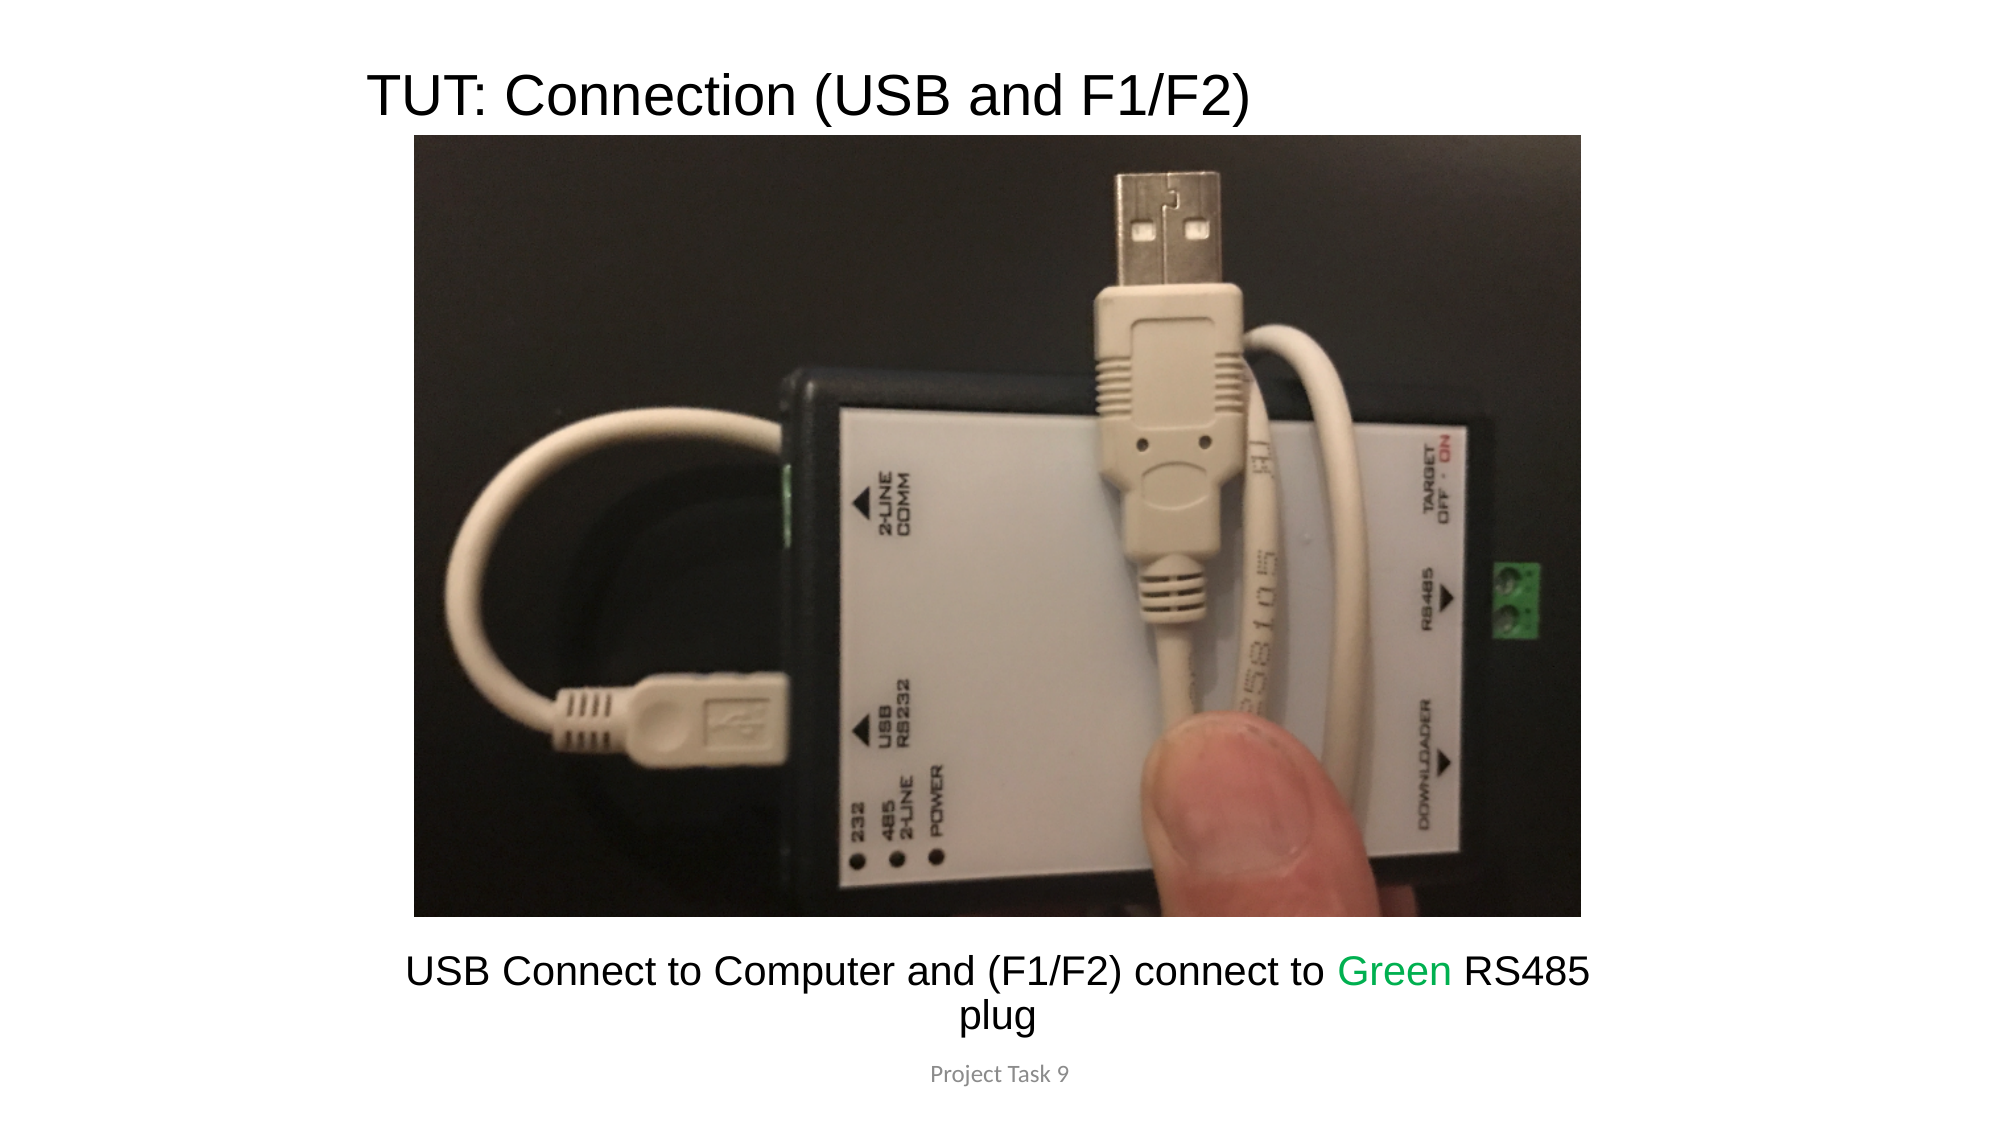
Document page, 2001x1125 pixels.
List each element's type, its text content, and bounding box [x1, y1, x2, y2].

picture [414, 135, 1581, 917]
list USB Connect to Computer and (F1/F2) connect to Green RS485 plug [351, 941, 1645, 1048]
title TUT: Connection (USB and F1/F2) [351, 57, 1532, 136]
footer Project Task 9 [662, 1042, 1338, 1103]
